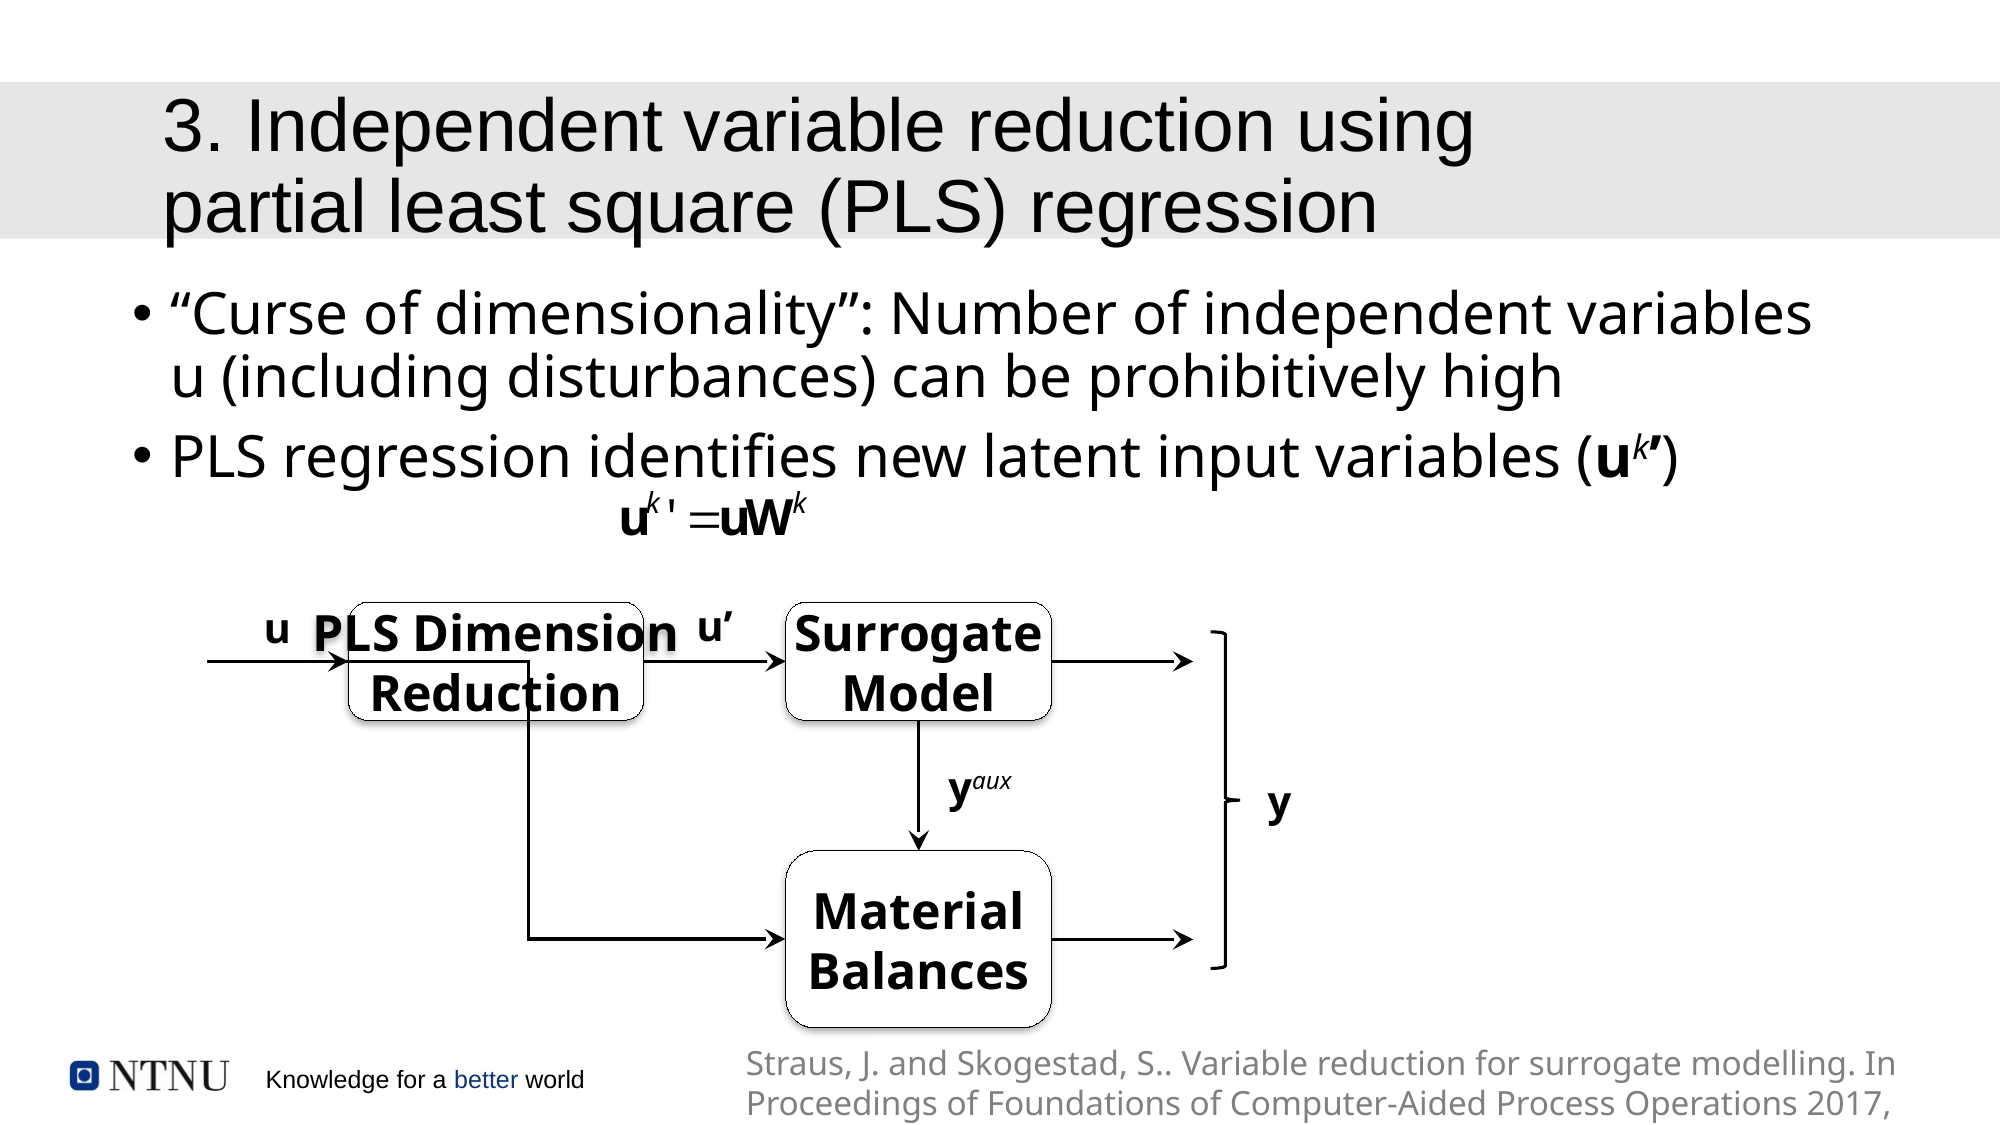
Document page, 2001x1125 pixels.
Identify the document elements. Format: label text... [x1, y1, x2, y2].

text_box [618, 485, 811, 540]
text_box [1873, 81, 2000, 240]
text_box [206, 590, 1313, 1028]
list “Curse of dimensionality”: Number of independent variables u (including disturbances) can be prohibitively high PLS regression identifies new latent input variables (uk’) [117, 276, 1843, 991]
text_box Straus, J. and Skogestad, S.. Variable reduction for surrogate modelling. In Proceedings of Foundations of Computer-Aided Process Operations 2017, Tucson, AZ, USA, 2017 [745, 1041, 1945, 1119]
picture [69, 1060, 230, 1091]
title 3. Independent variable reduction using partial least square (PLS) regression [147, 59, 1873, 277]
text_box [0, 81, 147, 240]
